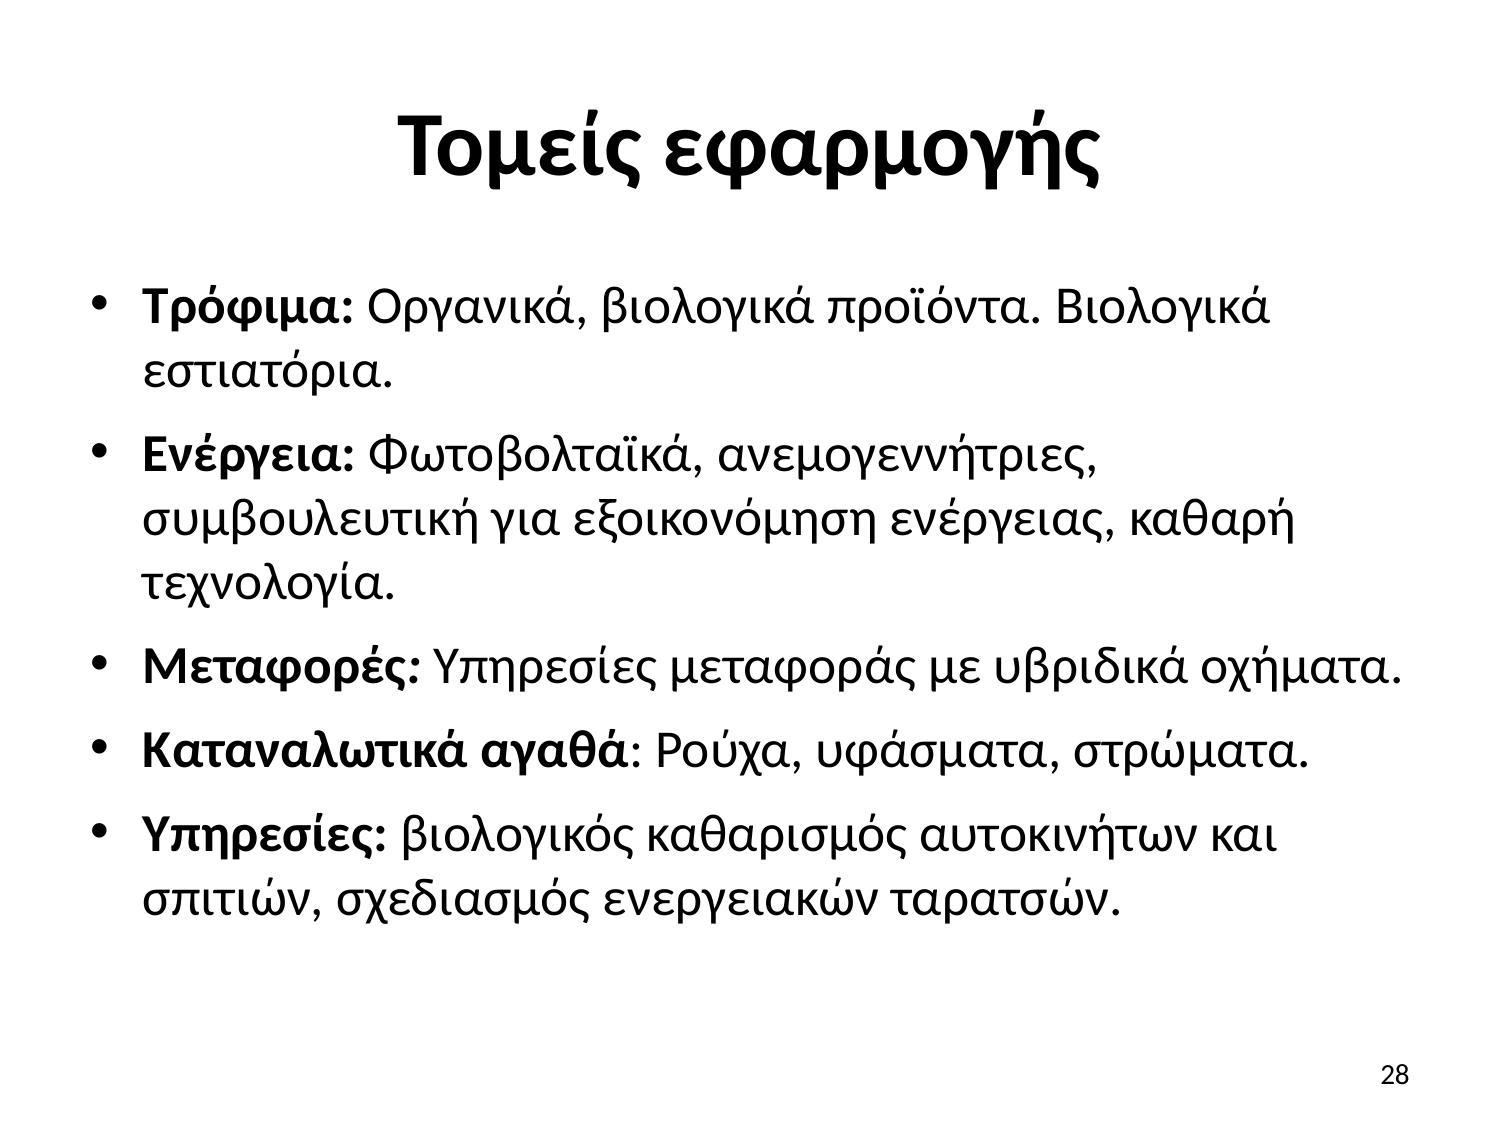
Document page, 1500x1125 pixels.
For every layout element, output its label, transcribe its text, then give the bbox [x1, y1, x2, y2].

title Τομείς εφαρμογής [75, 45, 1425, 233]
list Τρόφιμα: Οργανικά, βιολογικά προϊόντα. Βιολογικά εστιατόρια. Ενέργεια: Φωτοβολταϊκά, ανεμογεννήτριες, συμβουλευτική για εξοικονόμηση ενέργειας, καθαρή τεχνολογία. Μεταφορές: Υπηρεσίες μεταφοράς με υβριδικά οχήματα. Καταναλωτικά αγαθά: Ρούχα, υφάσματα, στρώματα. Υπηρεσίες: βιολογικός καθαρισμός αυτοκινήτων και σπιτιών, σχεδιασμός ενεργειακών ταρατσών. [75, 262, 1425, 1005]
slide_number 28 [1074, 1042, 1425, 1103]
